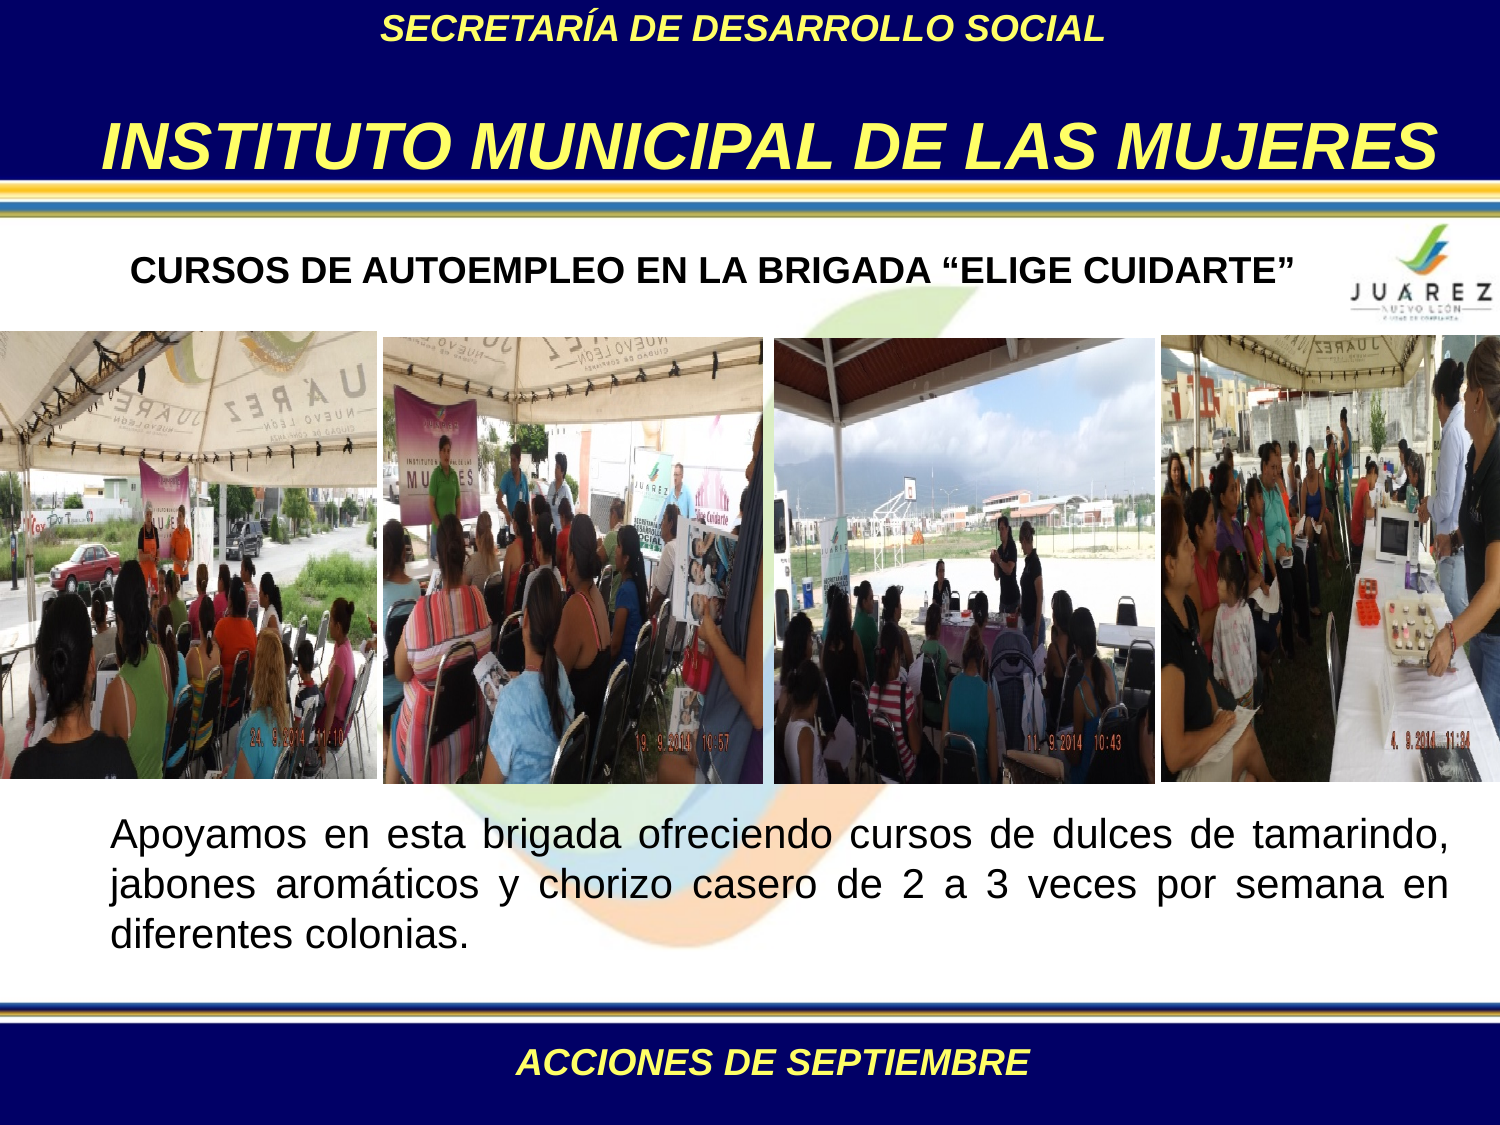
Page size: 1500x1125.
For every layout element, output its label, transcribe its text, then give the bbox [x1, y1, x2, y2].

text_box CURSOS DE AUTOEMPLEO EN LA BRIGADA “ELIGE CUIDARTE” [95, 238, 1331, 299]
text_box INSTITUTO MUNICIPAL DE LAS MUJERES [60, 95, 1500, 190]
text_box Apoyamos en esta brigada ofreciendo cursos de dulces de tamarindo, jabones aromáticos y chorizo casero de 2 a 3 veces por semana en diferentes colonias. [95, 799, 1466, 965]
text_box SECRETARÍA DE DESARROLLO SOCIAL [365, 0, 1122, 57]
picture [0, 0, 1500, 1125]
text_box ACCIONES DE SEPTIEMBRE [501, 1030, 1046, 1091]
